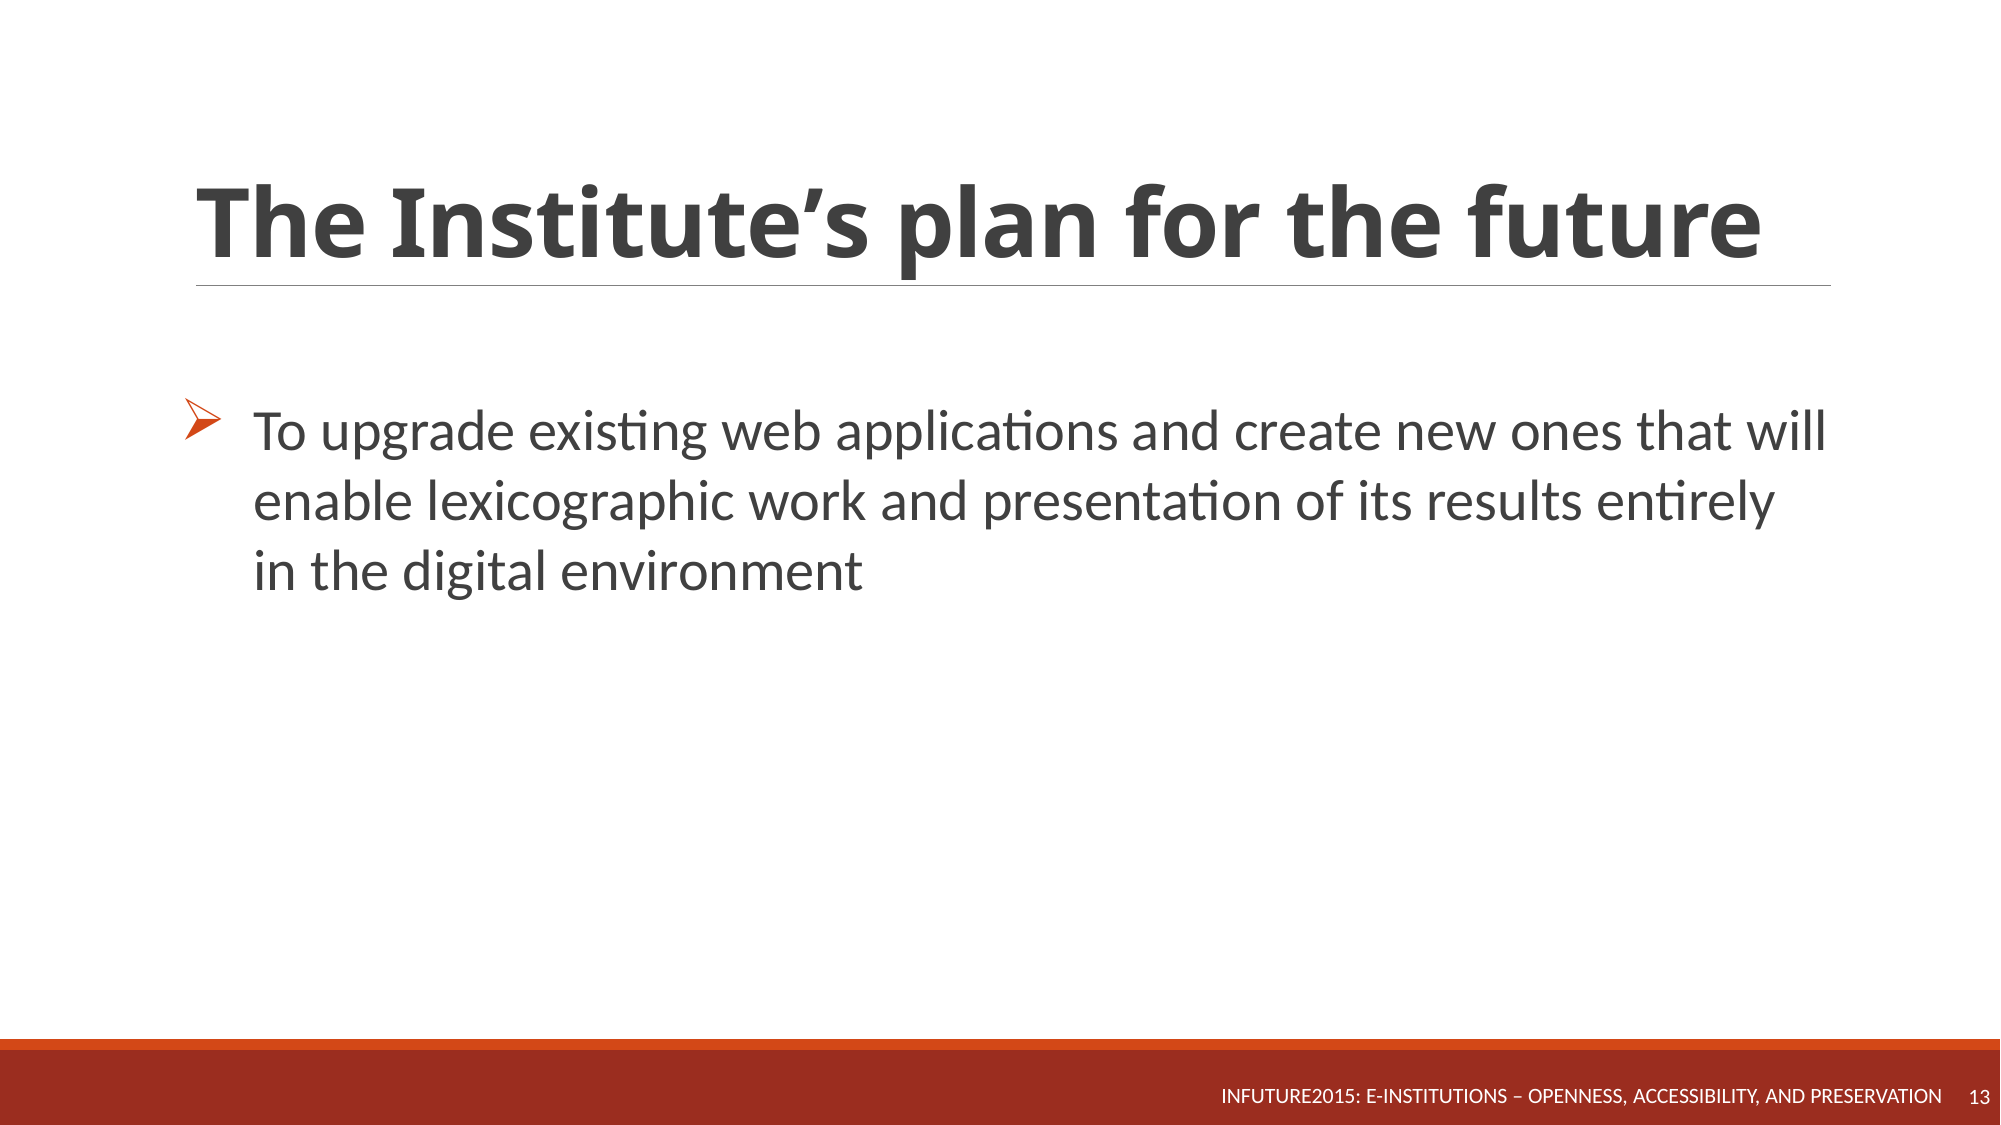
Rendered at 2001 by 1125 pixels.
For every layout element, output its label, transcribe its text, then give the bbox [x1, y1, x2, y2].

slide_number 13 [1790, 1066, 2000, 1125]
list To upgrade existing web applications and create new ones that will enable lexicographic work and presentation of its results entirely in the digital environment [180, 302, 1830, 963]
footer INFuture2015: e-Institutions – Openness, Accessibility, and Preservation [1186, 1065, 1978, 1125]
title The Institute’s plan for the future [180, 47, 1830, 285]
